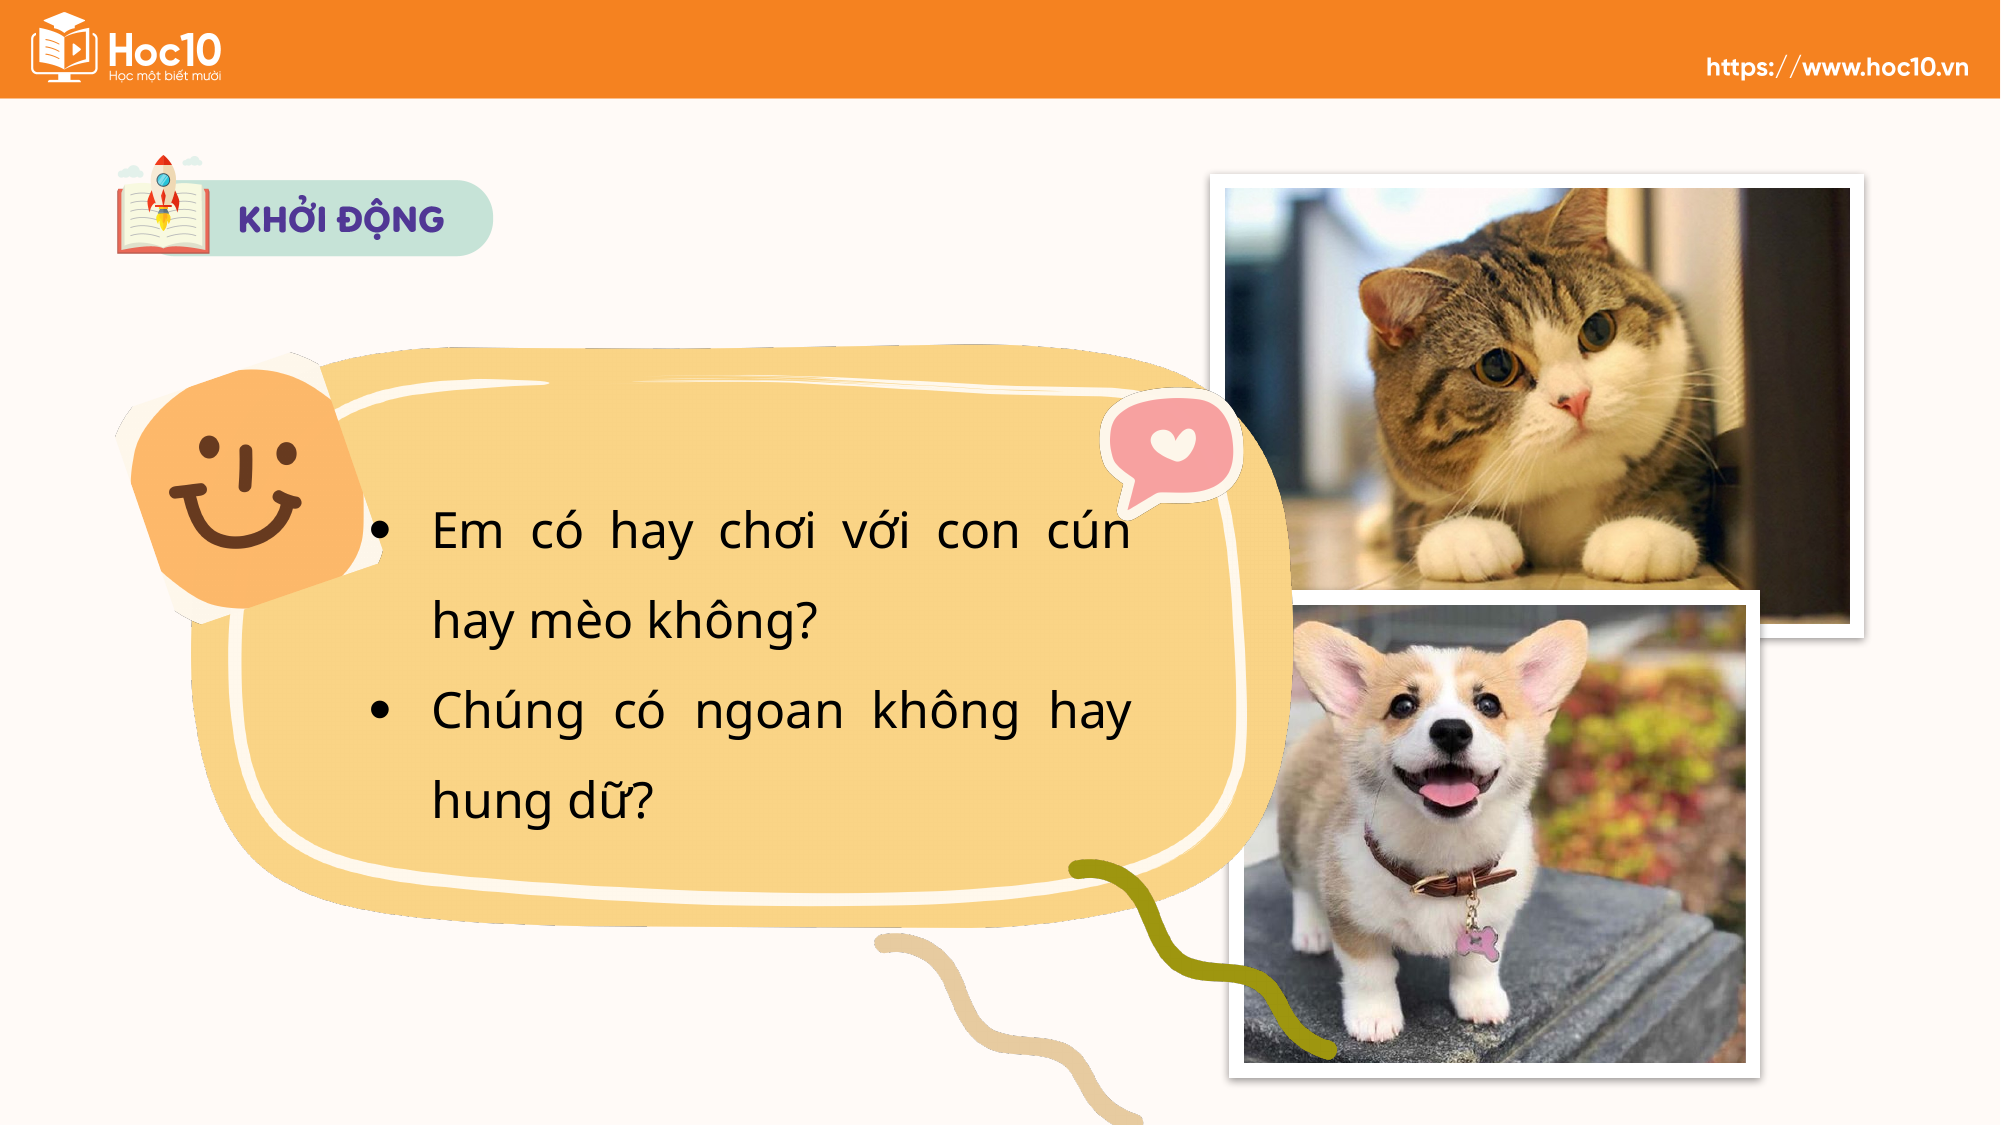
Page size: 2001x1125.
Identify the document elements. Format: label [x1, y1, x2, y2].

text_box [138, 344, 1342, 1125]
picture [0, 0, 2001, 1125]
picture [1224, 188, 1850, 1064]
